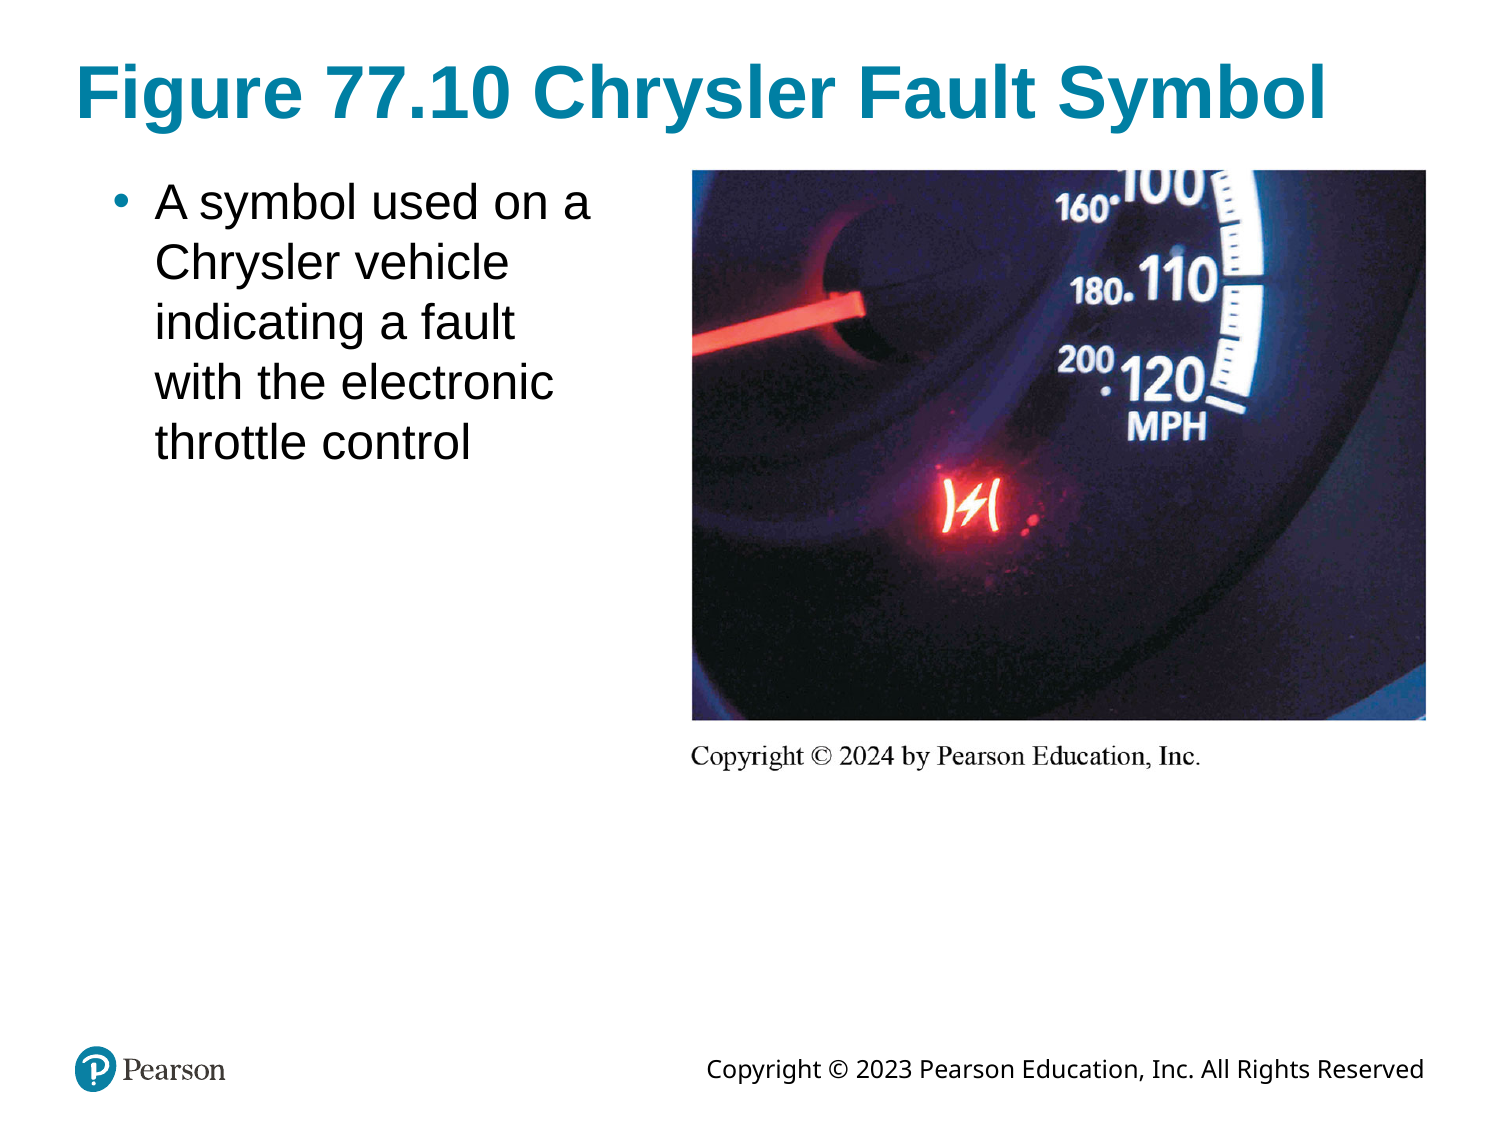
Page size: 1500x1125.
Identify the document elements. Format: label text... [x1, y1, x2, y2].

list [690, 168, 1427, 773]
list A symbol used on a Chrysler vehicle indicating a fault with the electronic throttle control [112, 162, 607, 481]
title Figure 77.10 Chrysler Fault Symbol [75, 36, 1425, 143]
